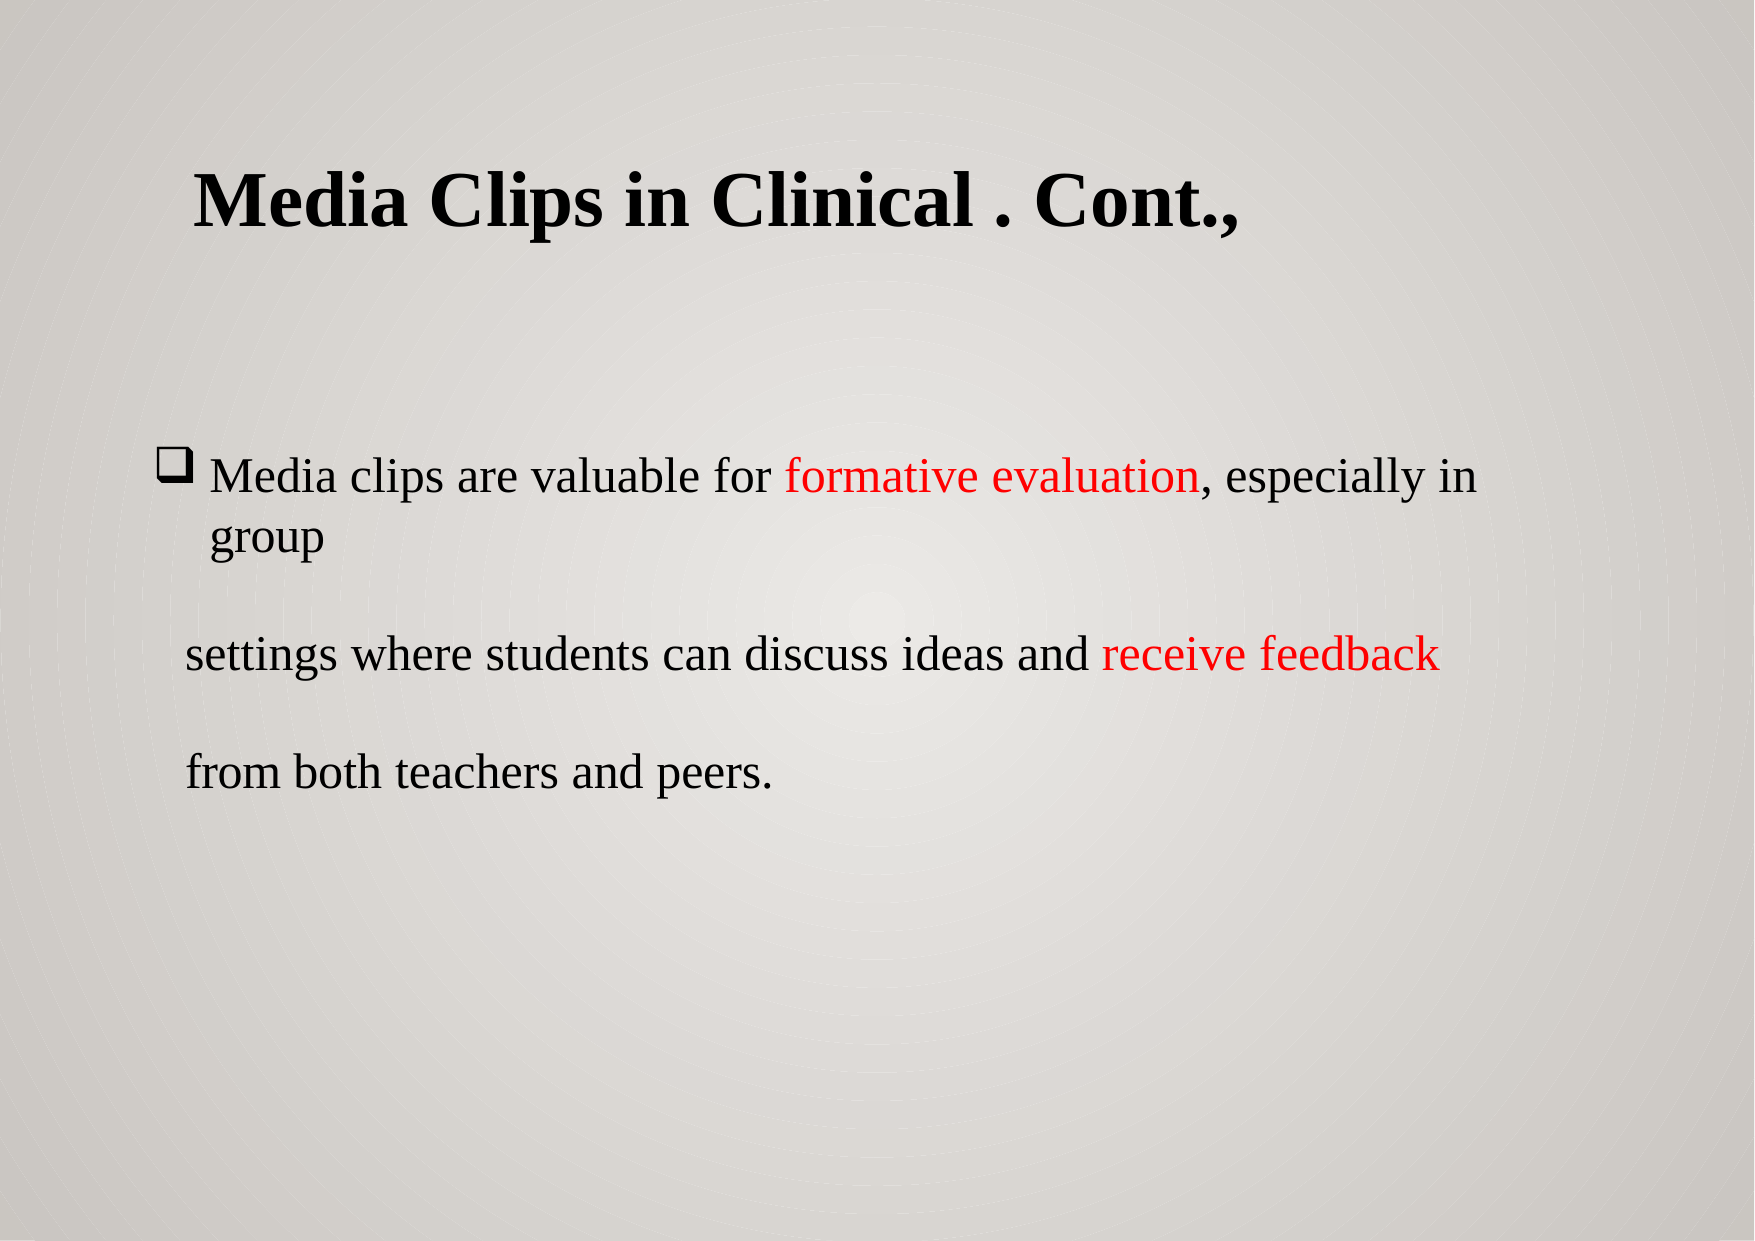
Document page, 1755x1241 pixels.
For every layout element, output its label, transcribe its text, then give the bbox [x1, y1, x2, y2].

title Media Clips in Clinical . Cont., [191, 145, 1453, 355]
text_box Media clips are valuable for formative evaluation, especially in group settings where students can discuss ideas and receive feedback from both teachers and peers. [150, 439, 1573, 799]
